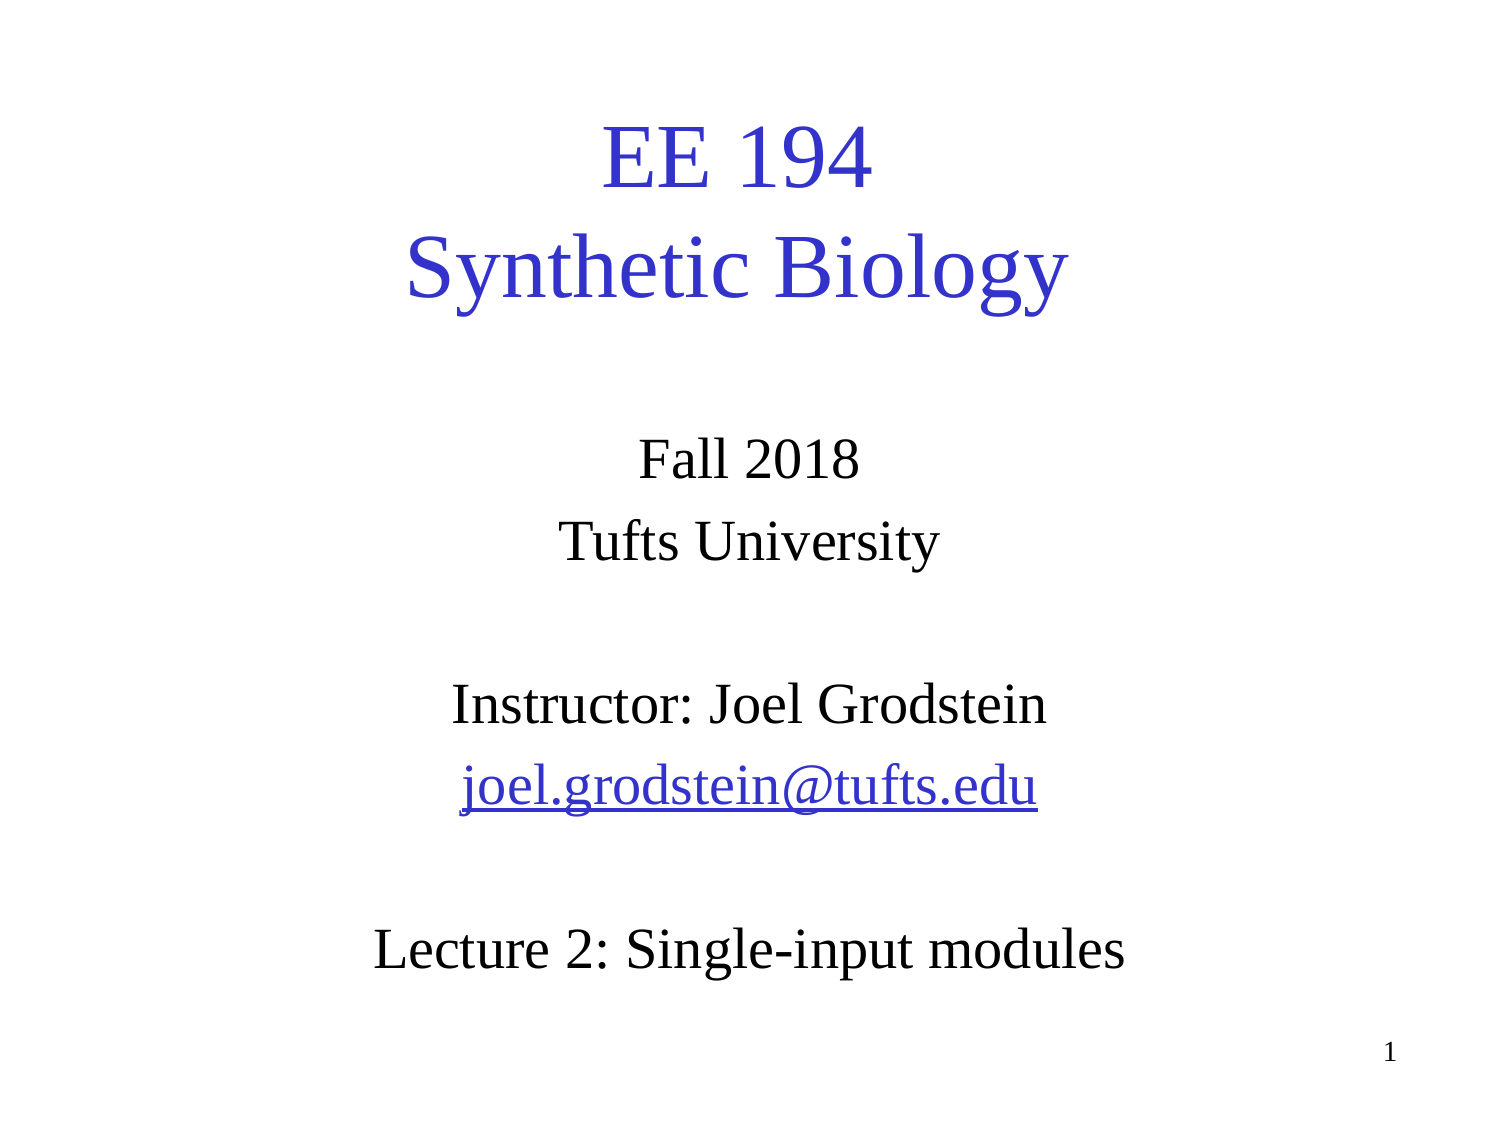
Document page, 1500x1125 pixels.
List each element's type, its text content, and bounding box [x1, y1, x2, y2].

subtitle Fall 2018 Tufts University Instructor: Joel Grodstein joel.grodstein@tufts.edu Lecture 2: Single-input modules [62, 412, 1438, 963]
title EE 194 Synthetic Biology [99, 62, 1375, 350]
